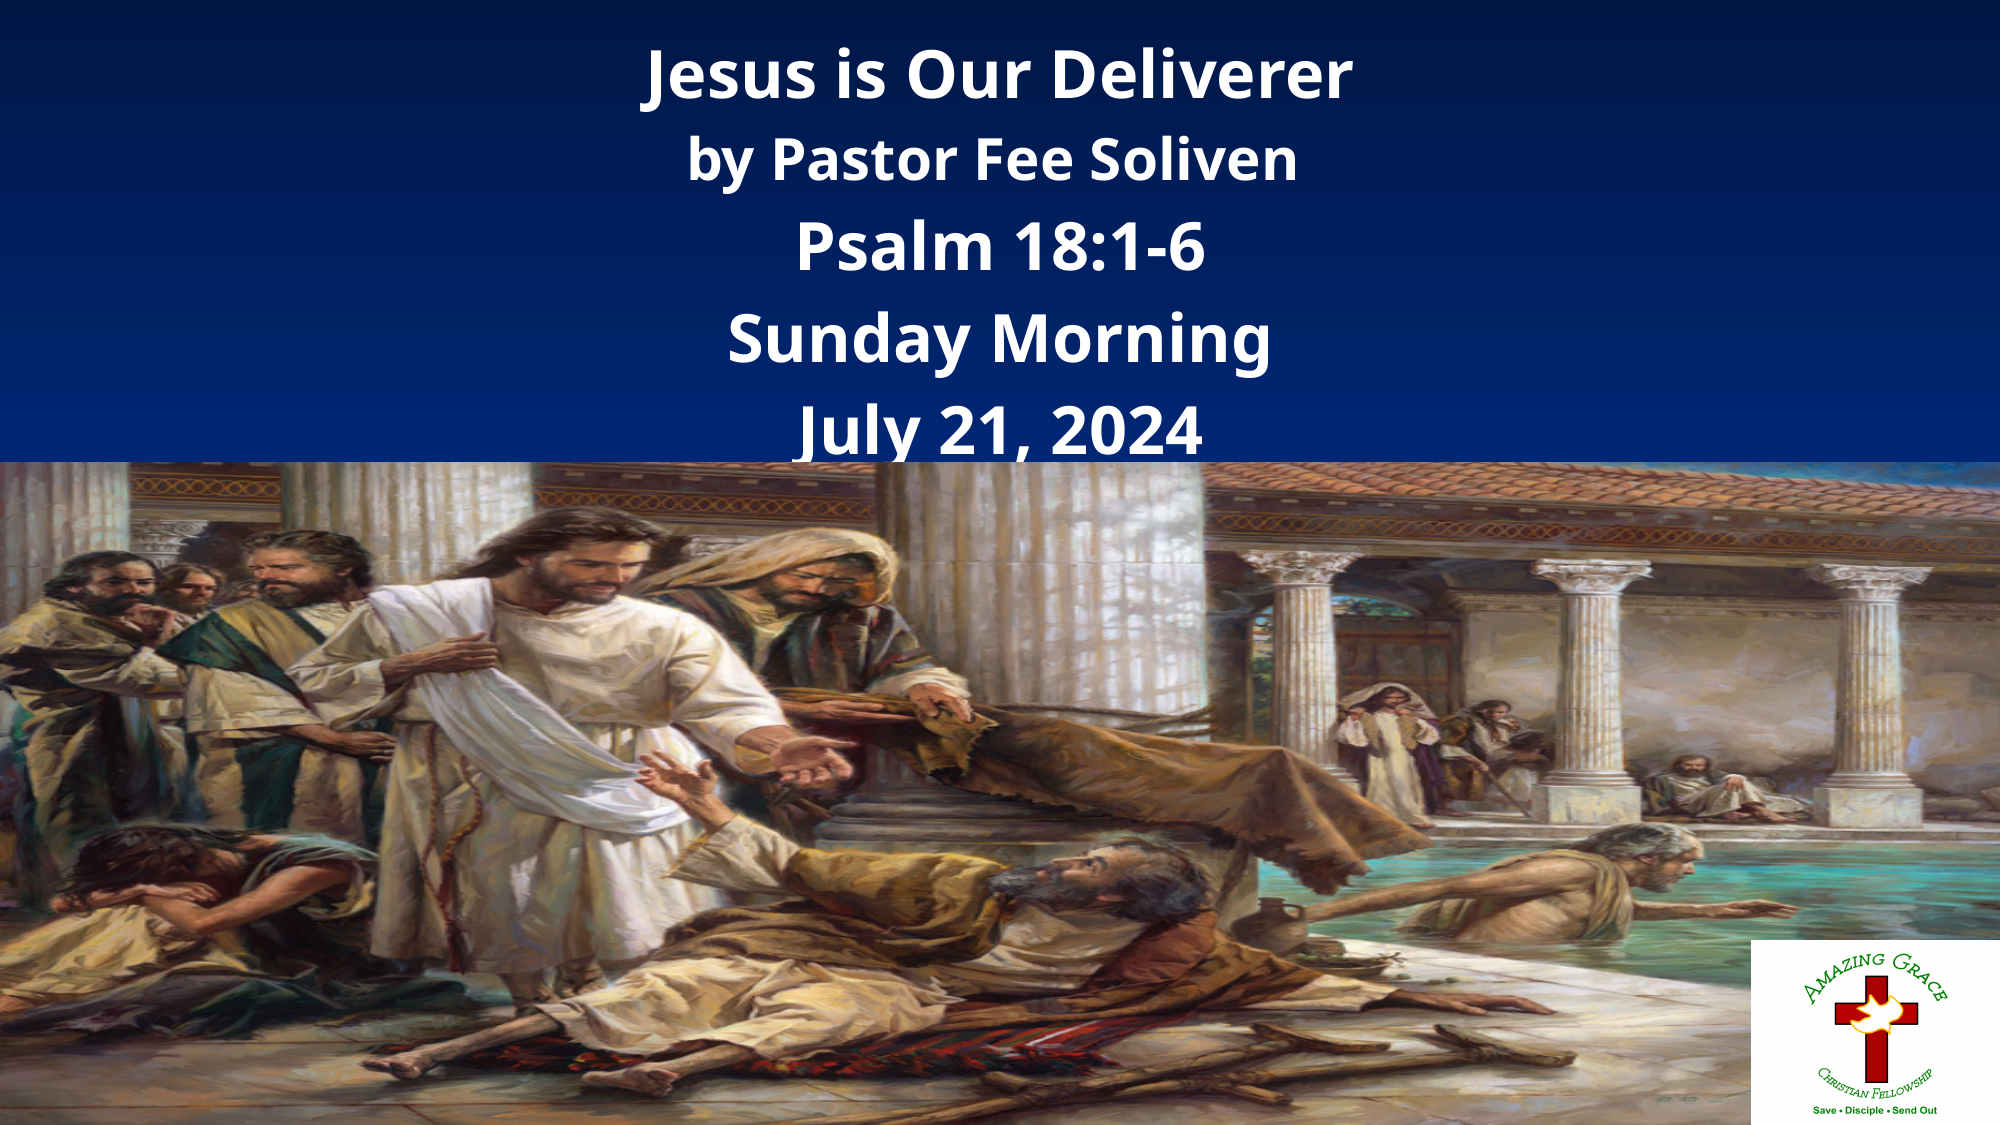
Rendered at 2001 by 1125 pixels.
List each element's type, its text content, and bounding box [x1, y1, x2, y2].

picture [0, 462, 2000, 1125]
text_box [0, 0, 1999, 313]
text_box Jesus is Our Deliverer by Pastor Fee Soliven Psalm 18:1-6 Sunday Morning July 21, 2024 [1, 12, 2000, 461]
